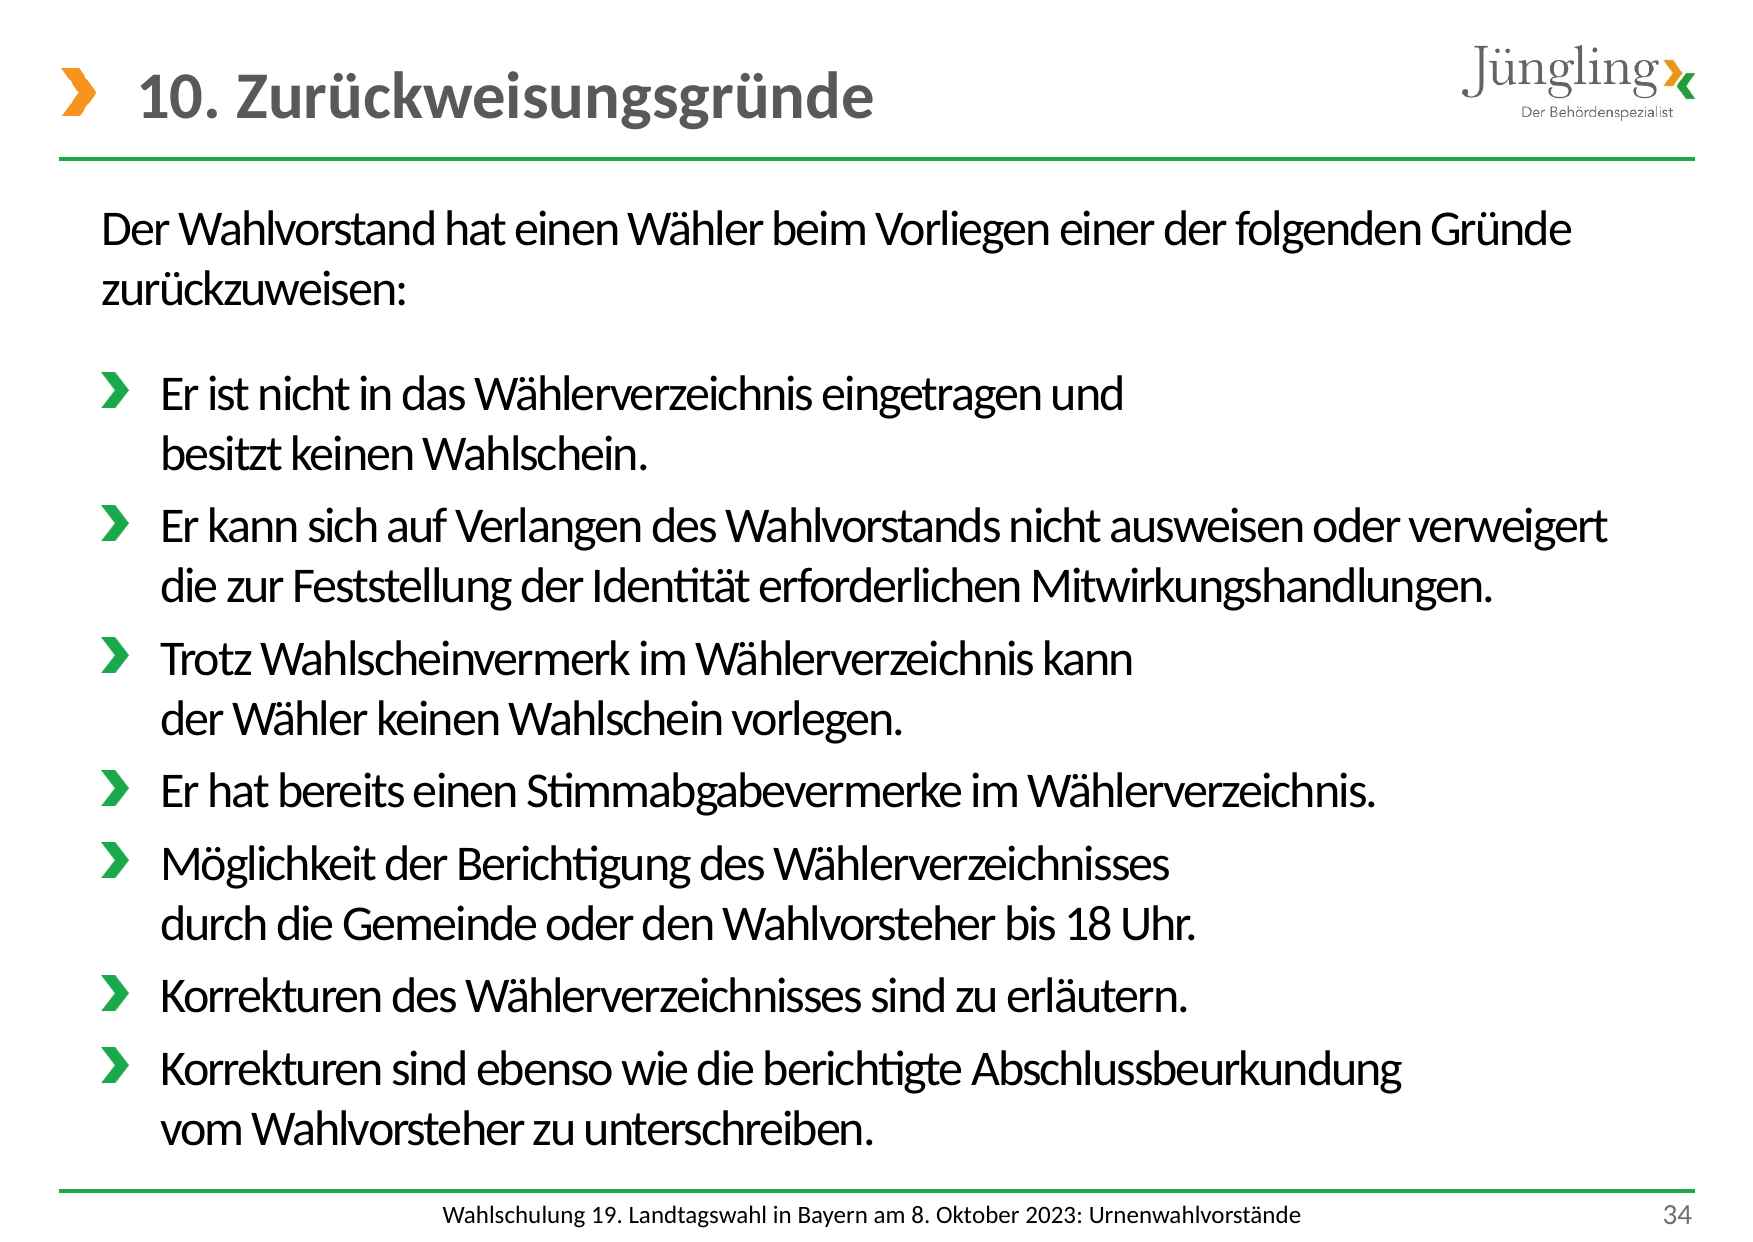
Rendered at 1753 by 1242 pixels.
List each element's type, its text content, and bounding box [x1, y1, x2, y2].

picture [101, 770, 129, 806]
picture [1462, 45, 1695, 121]
picture [101, 975, 129, 1011]
text_box Der Wahlvorstand hat einen Wähler beim Vorliegen einer der folgenden Gründe zurückzuweisen: [88, 195, 1692, 316]
picture [61, 68, 96, 116]
picture [101, 1047, 129, 1083]
picture [101, 505, 129, 541]
title 10. Zurückweisungsgründe [59, 51, 1643, 260]
picture [101, 372, 129, 408]
slide_number 34 [1288, 1195, 1692, 1232]
text_box Er ist nicht in das Wählerverzeichnis eingetragen und besitzt keinen Wahlschein. Er kann sich auf Verlangen des Wahlvorstands nicht ausweisen oder verweigert die zur Feststellung der Identität erforderlichen Mitwirkungshandlungen. Trotz Wahlscheinvermerk im Wählerverzeichnis kann der Wähler keinen Wahlschein vorlegen. Er hat bereits einen Stimmabgabevermerke im Wählerverzeichnis. Möglichkeit der Berichtigung des Wählerverzeichnisses durch die Gemeinde oder den Wahlvorsteher bis 18 Uhr. Korrekturen des Wählerverzeichnisses sind zu erläutern. Korrekturen sind ebenso wie die berichtigte Abschlussbeurkundung vom Wahlvorsteher zu unterschreiben. [13, 360, 1617, 1156]
picture [101, 637, 129, 673]
picture [101, 842, 129, 878]
